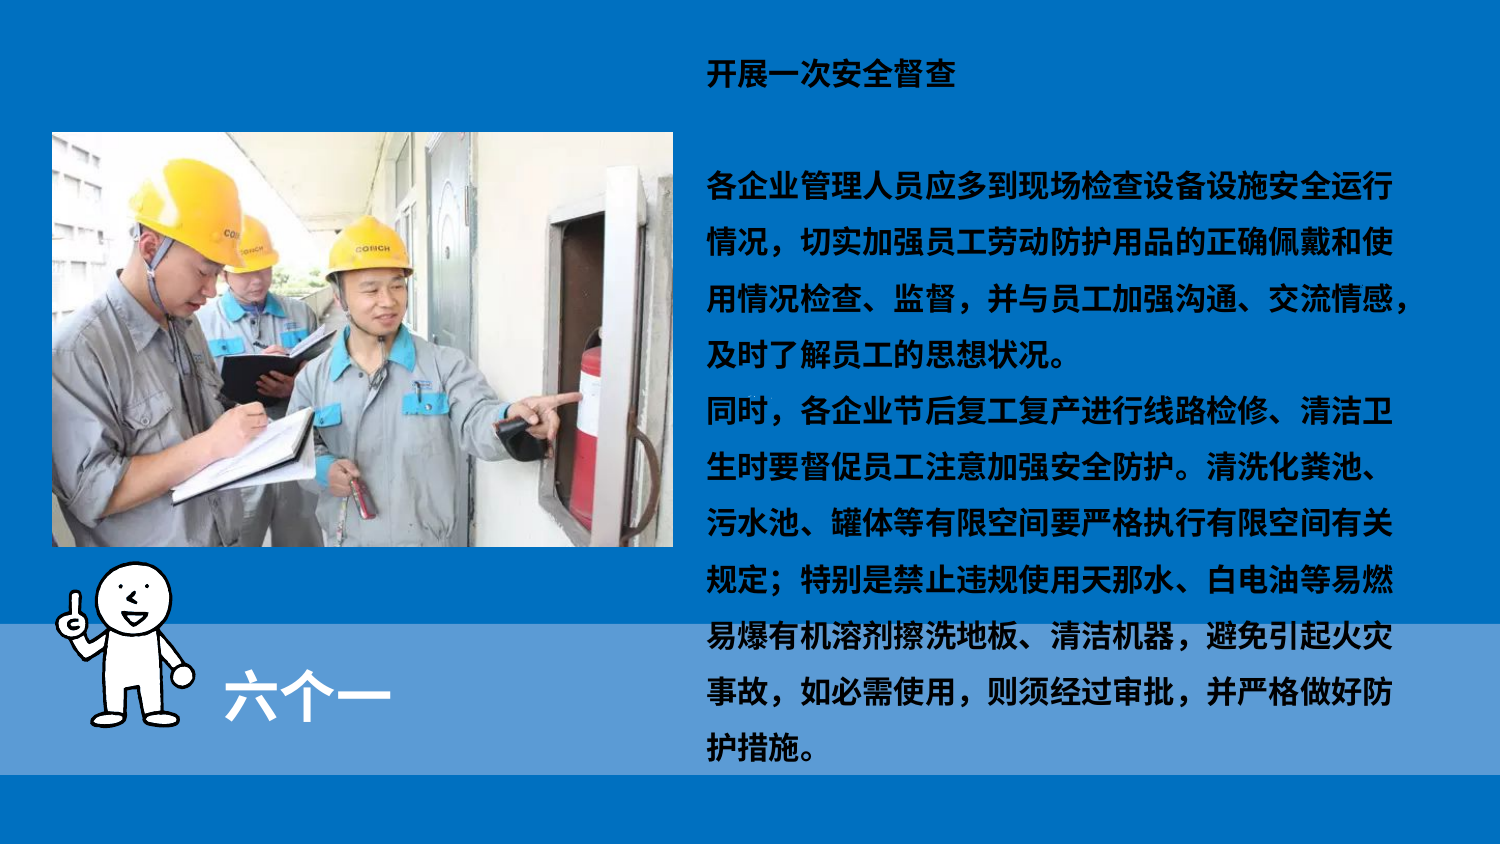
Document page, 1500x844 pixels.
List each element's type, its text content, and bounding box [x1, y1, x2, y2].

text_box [54, 561, 197, 729]
picture [52, 132, 673, 547]
text_box [0, 623, 1500, 776]
text_box 开展一次安全督查 各企业管理人员应多到现场检查设备设施安全运行情况，切实加强员工劳动防护用品的正确佩戴和使用情况检查、监督，并与员工加强沟通、交流情感，及时了解员工的思想状况。 同时，各企业节后复工复产进行线路检修、清洁卫生时要督促员工注意加强安全防护。清洗化粪池、污水池、罐体等有限空间要严格执行有限空间有关规定；特别是禁止违规使用天那水、白电油等易燃易爆有机溶剂擦洗地板、清洁机器，避免引起火灾事故，如必需使用，则须经过审批，并严格做好防护措施。 [691, 28, 1436, 773]
text_box 六个一 [208, 653, 408, 736]
